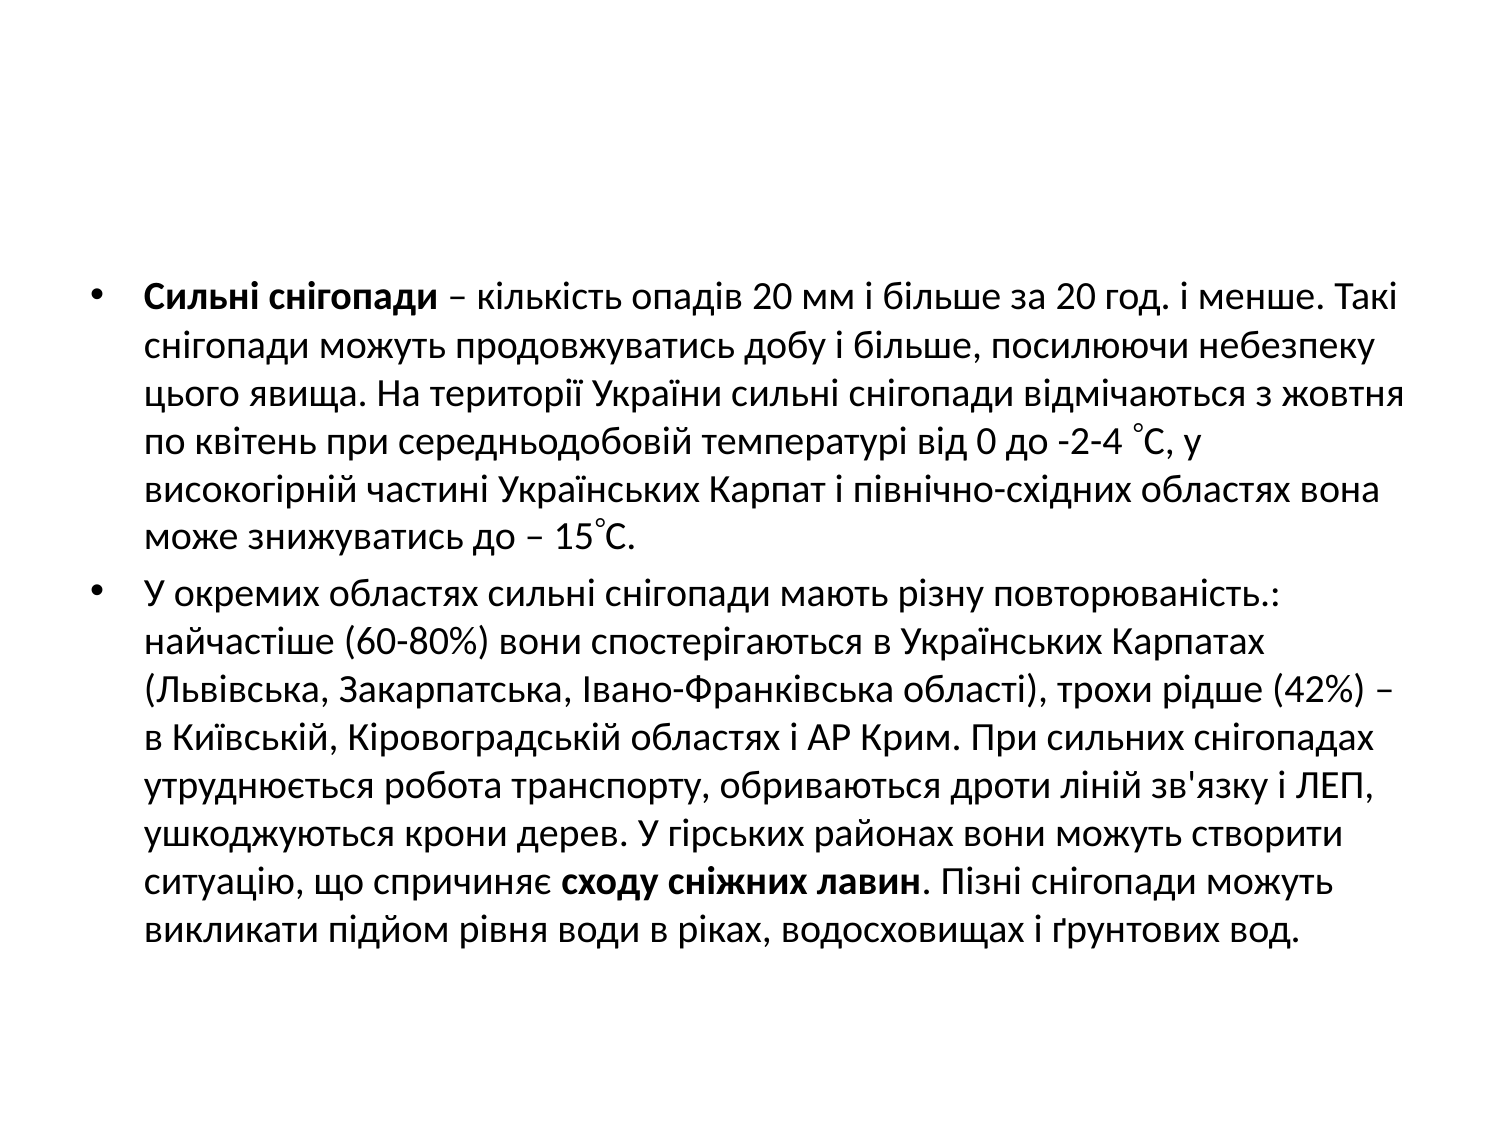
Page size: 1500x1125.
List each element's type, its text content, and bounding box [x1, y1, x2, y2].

list Сильні снігопади – кількість опадів 20 мм і більше за 20 год. і менше. Такі снігопади можуть продовжуватись добу і більше, посилюючи небезпеку цього явища. На території України сильні снігопади відмічаються з жовтня по квітень при середньодобовій температурі від 0 до -2-4 С, у високогірній частині Українських Карпат і північно-східних областях вона може знижуватись до – 15С. У окремих областях сильні снігопади мають різну повторюваність.: найчастіше (60-80%) вони спостерігаються в Українських Карпатах (Львівська, Закарпатська, Івано-Франківська області), трохи рідше (42%) – в Київській, Кіровоградській областях і АР Крим. При сильних снігопадах утруднюється робота транспорту, обриваються дроти ліній зв'язку і ЛЕП, ушкоджуються крони дерев. У гірських районах вони можуть створити ситуацію, що спричиняє сходу сніжних лавин. Пізні снігопади можуть викликати підйом рівня води в ріках, водосховищах і ґрунтових вод. [75, 262, 1425, 1005]
